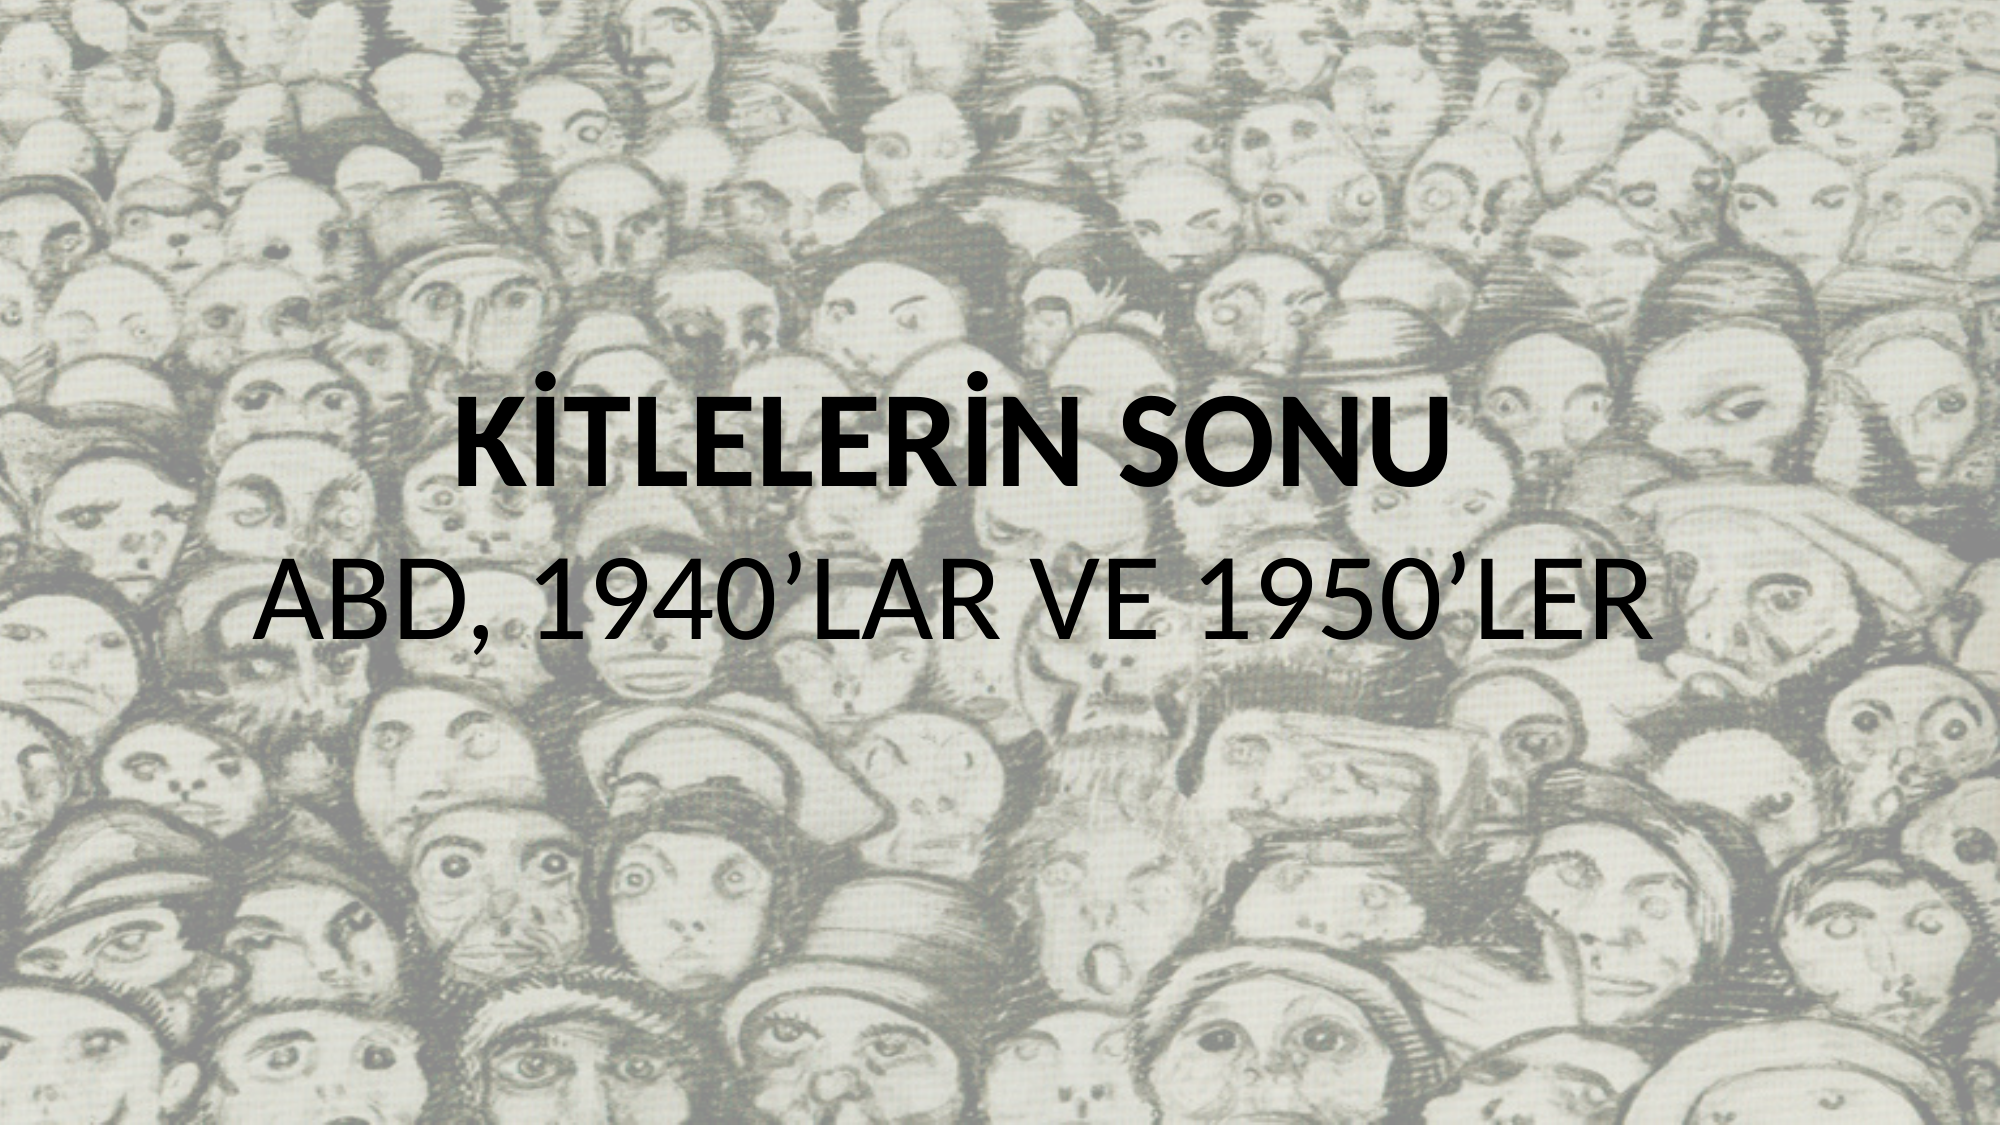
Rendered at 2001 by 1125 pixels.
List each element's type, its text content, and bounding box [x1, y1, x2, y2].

text_box KİTLELERİN SONU ABD, 1940’LAR VE 1950’LER [237, 341, 1672, 672]
